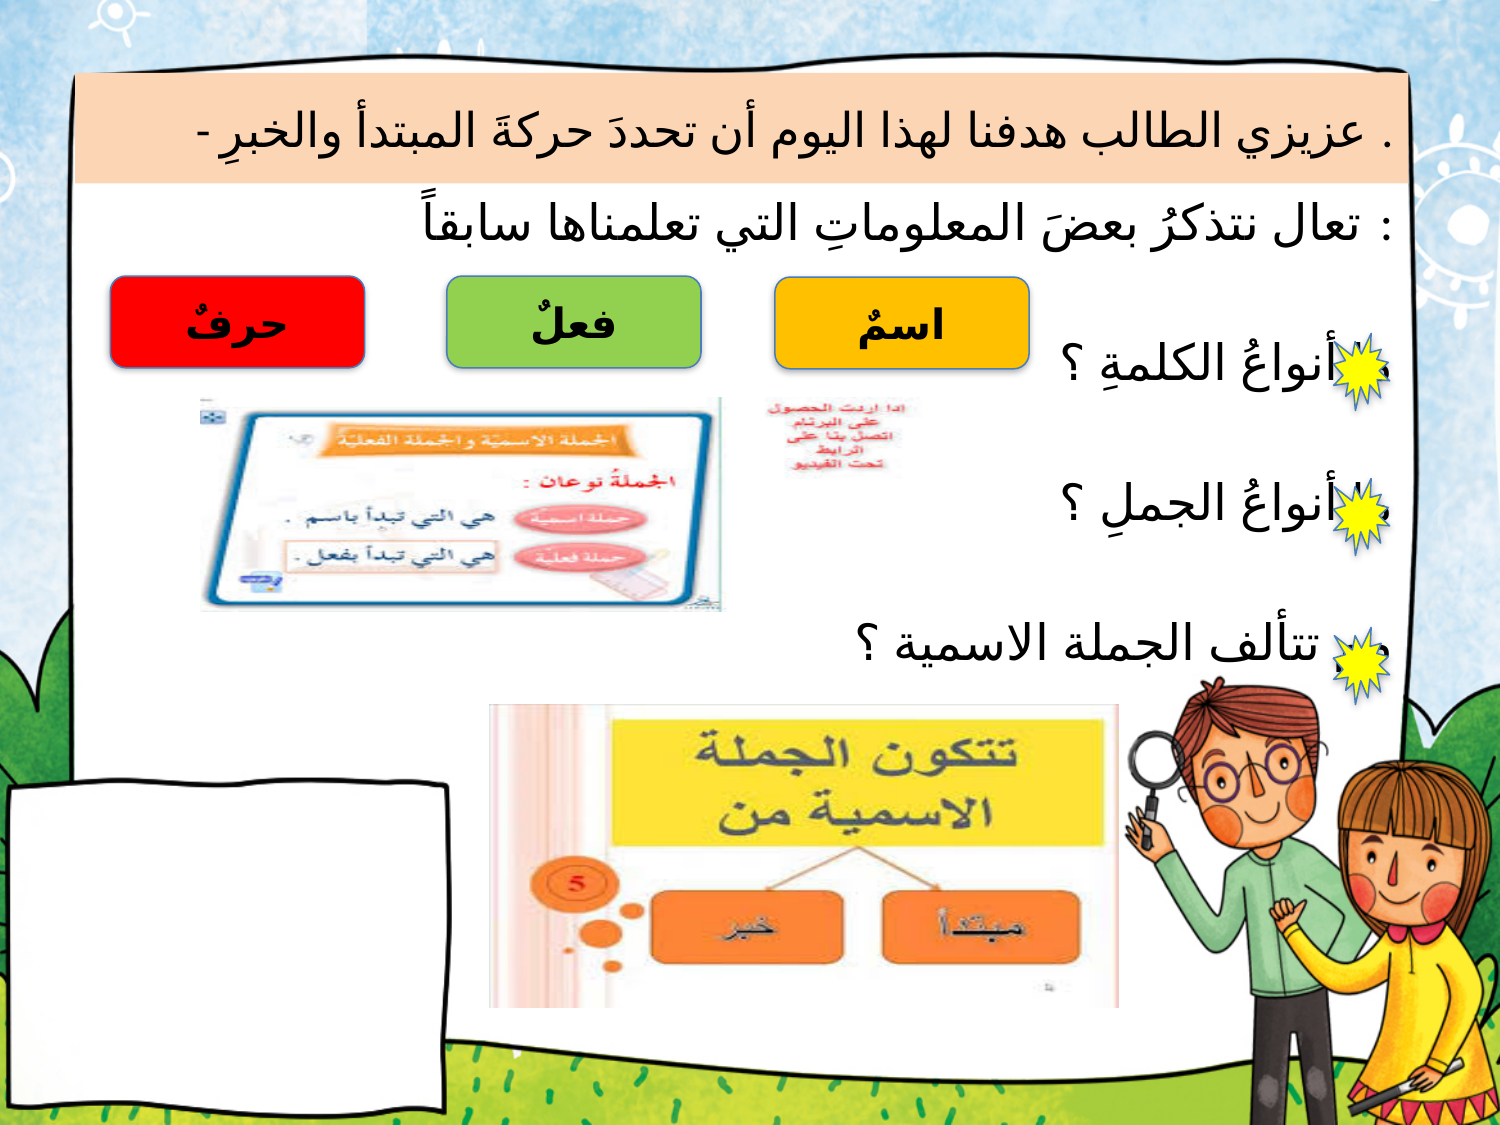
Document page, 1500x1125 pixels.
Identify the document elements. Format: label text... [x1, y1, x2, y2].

text_box فعلٌ [445, 275, 702, 369]
text_box اسمٌ [774, 276, 1030, 370]
text_box [1332, 332, 1391, 412]
picture [0, 0, 1500, 1125]
list تعال نتذكرُ بعضَ المعلوماتِ التي تعلمناها سابقاً : ما أنواعُ الكلمةِ ؟ ما أنواعُ الجملِ ؟ مم تتألف الجملة الاسمية ؟ [75, 183, 1409, 1005]
title - عزيزي الطالب هدفنا لهذا اليوم أن تحددَ حركةَ المبتدأ والخبرِ . [75, 72, 1409, 183]
text_box [1332, 477, 1391, 557]
text_box [1332, 626, 1391, 706]
text_box حرفٌ [109, 275, 366, 369]
